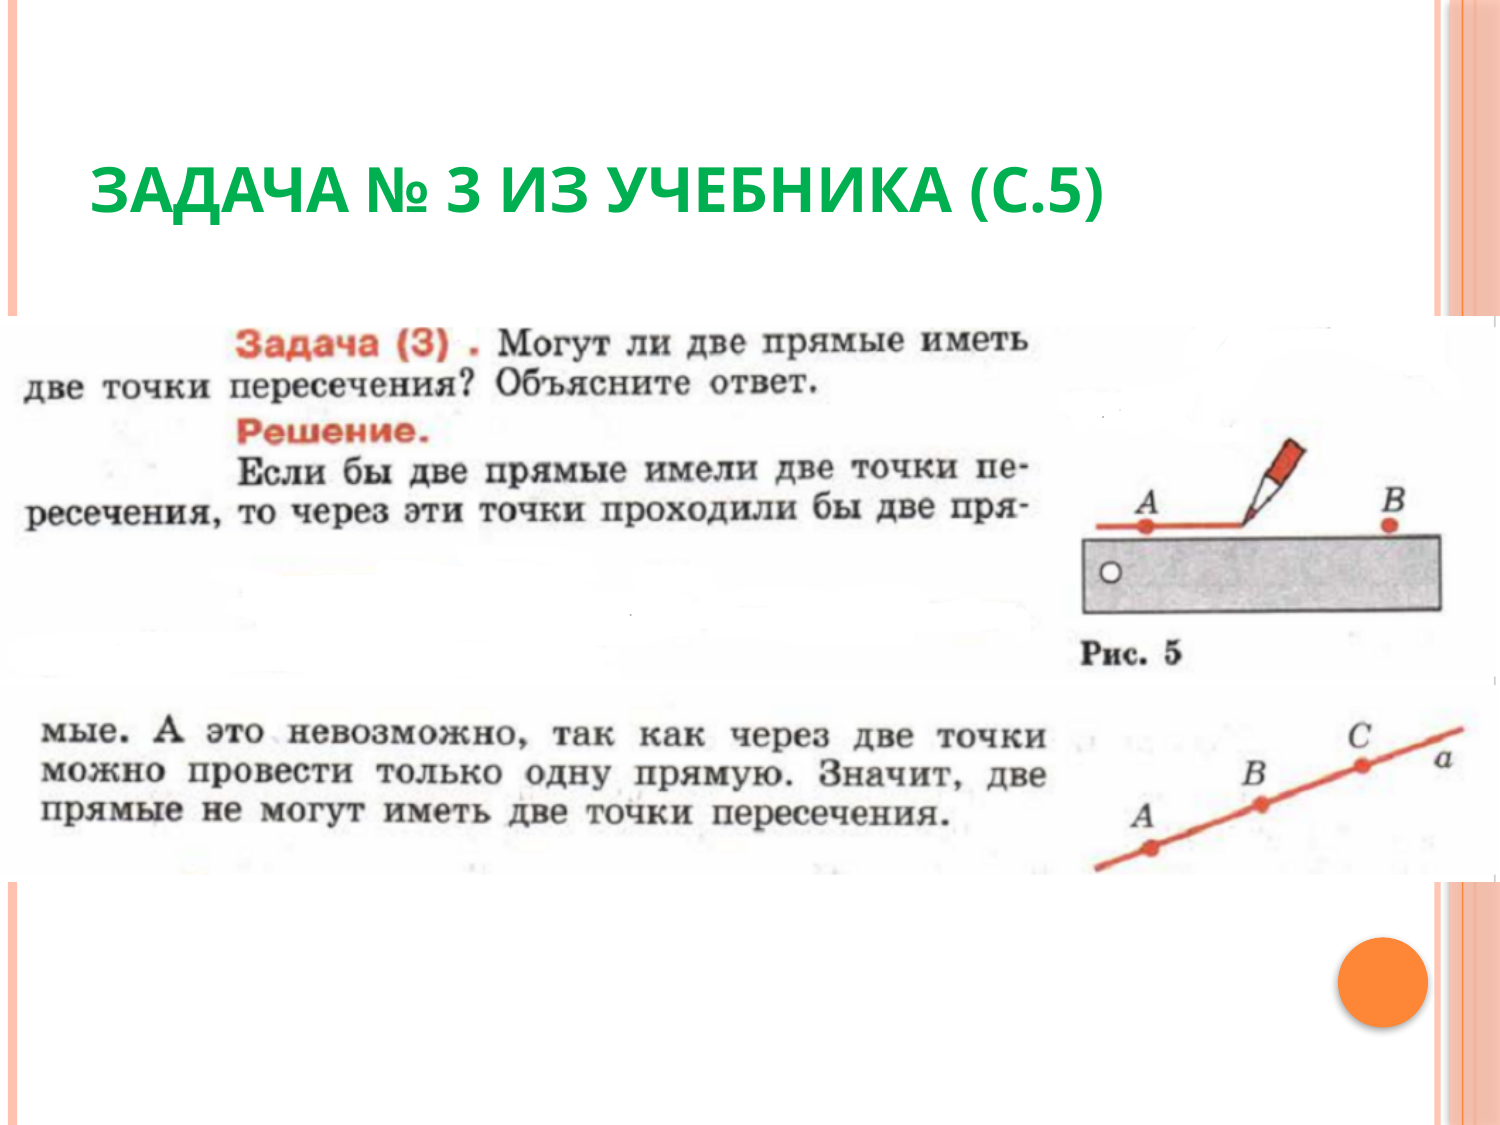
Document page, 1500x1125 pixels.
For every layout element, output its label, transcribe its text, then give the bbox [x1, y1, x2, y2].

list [0, 315, 1500, 883]
title Задача № 3 из учебника (с.5) [75, 45, 1300, 233]
